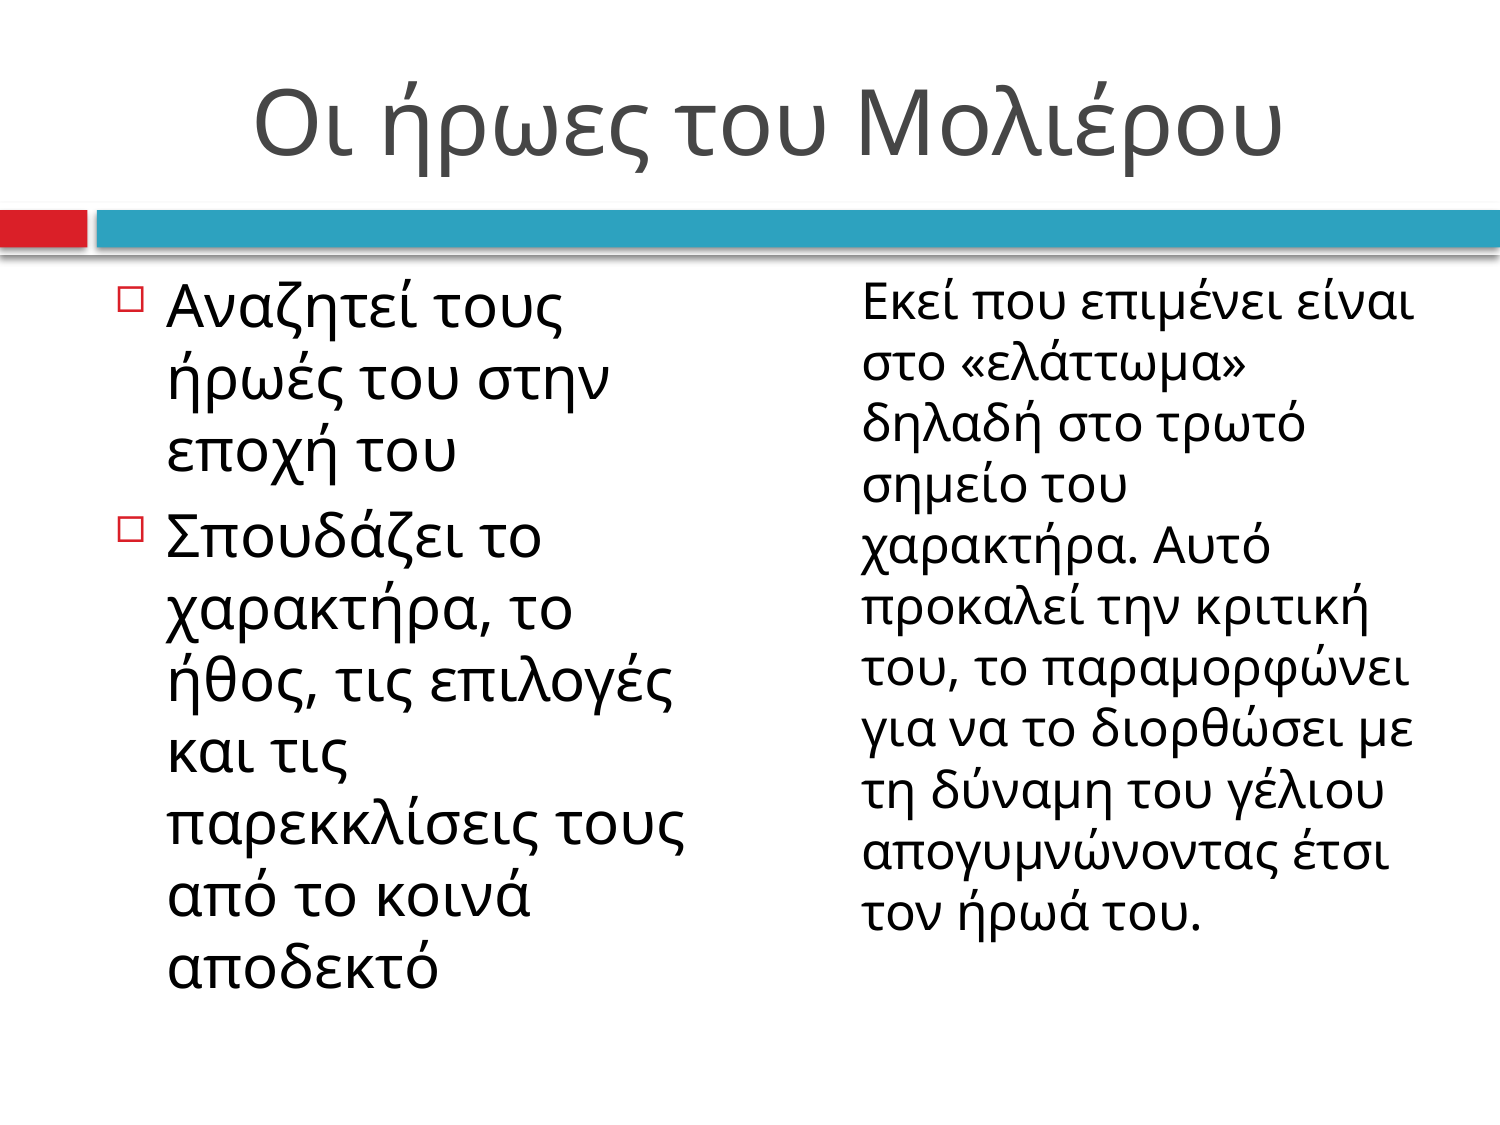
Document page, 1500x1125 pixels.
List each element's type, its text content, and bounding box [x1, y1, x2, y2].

list Εκεί που επιμένει είναι στο «ελάττωμα» δηλαδή στο τρωτό σημείο του χαρακτήρα. Αυτό προκαλεί την κριτική του, το παραμορφώνει για να το διορθώσει με τη δύναμη του γέλιου απογυμνώνοντας έτσι τον ήρωά του. [794, 260, 1433, 1011]
title Οι ήρωες του Μολιέρου [99, 37, 1438, 200]
list Αναζητεί τους ήρωές του στην εποχή του Σπουδάζει το χαρακτήρα, το ήθος, τις επιλογές και τις παρεκκλίσεις τους από το κοινά αποδεκτό [99, 260, 738, 1011]
